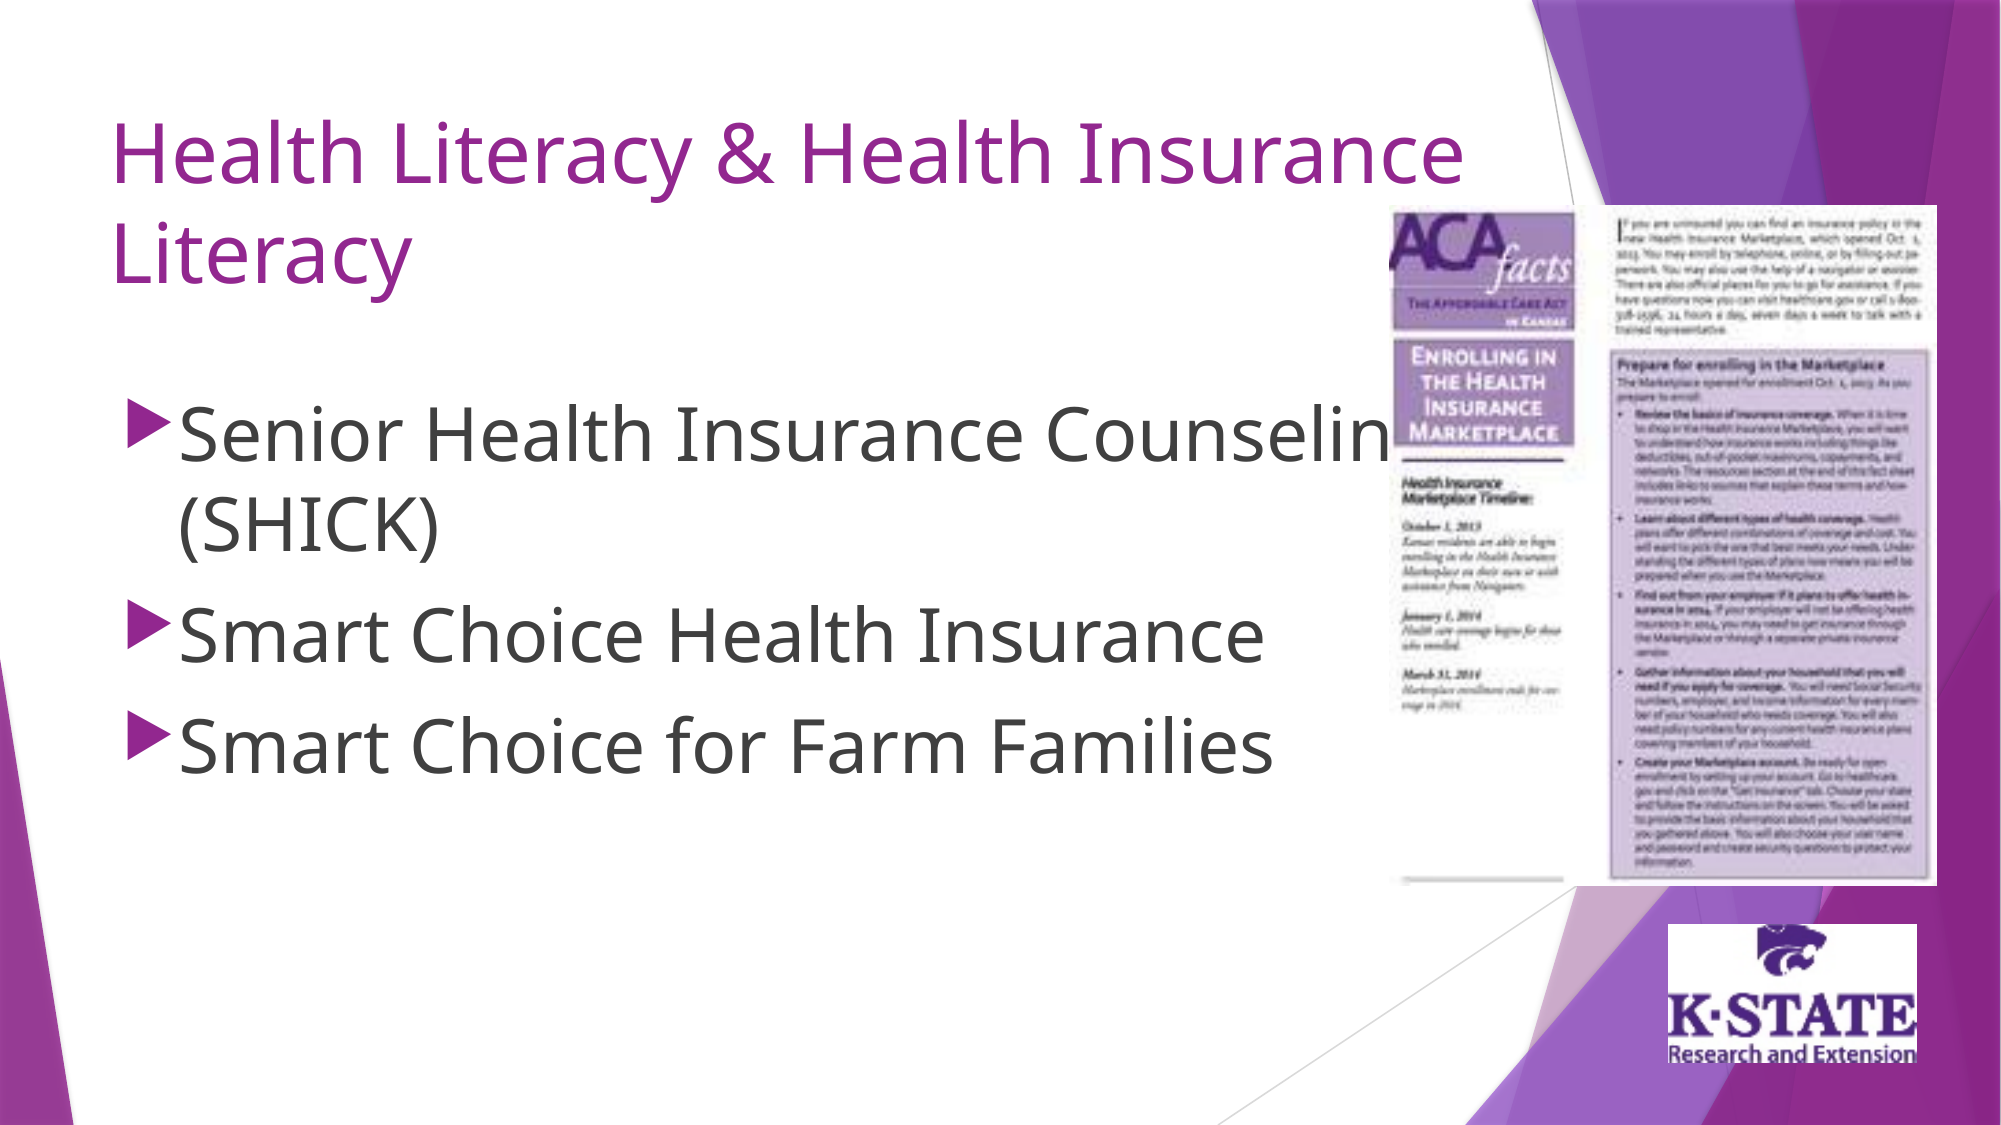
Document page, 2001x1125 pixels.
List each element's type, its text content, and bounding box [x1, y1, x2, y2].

title Health Literacy & Health Insurance Literacy [94, 92, 1663, 310]
picture [1668, 924, 1918, 1063]
list Senior Health Insurance Counseling (SHICK) Smart Choice Health Insurance Smart Choice for Farm Families [107, 378, 1518, 1016]
picture [1388, 205, 1937, 887]
